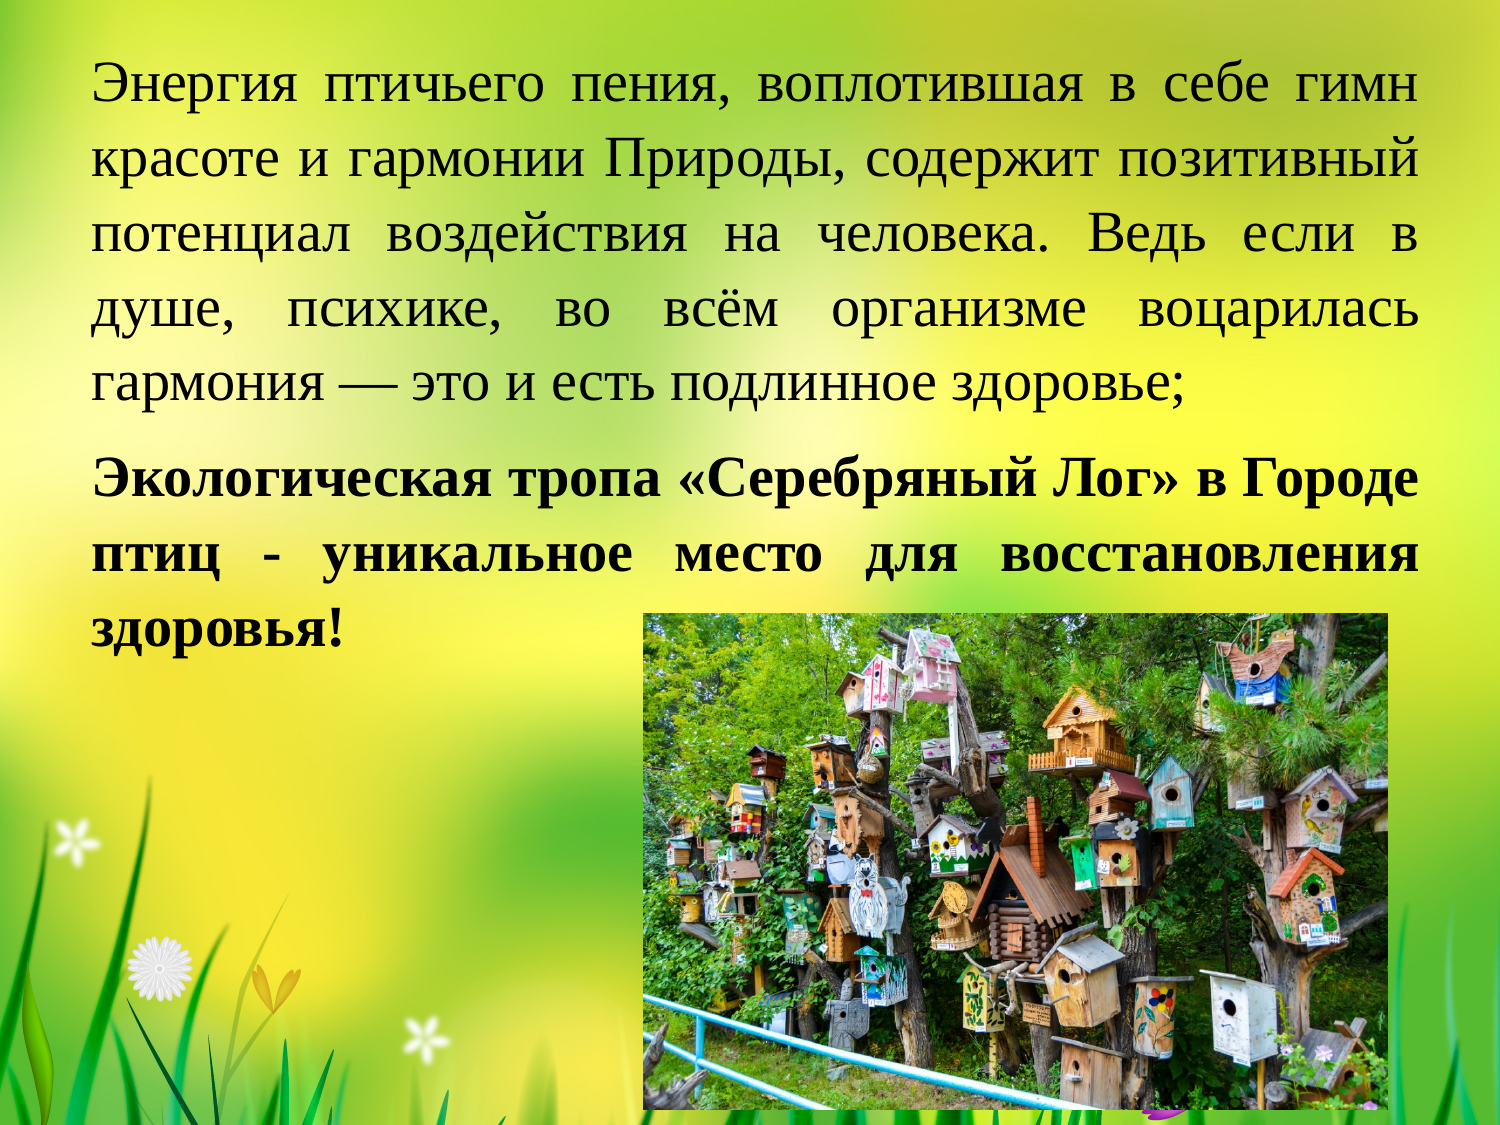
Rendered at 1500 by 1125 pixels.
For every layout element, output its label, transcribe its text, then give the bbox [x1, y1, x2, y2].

list Энергия птичьего пения, воплотившая в себе гимн красоте и гармонии Природы, содержит позитивный потенциал воздействия на человека. Ведь если в душе, психике, во всём организме воцарилась гармония — это и есть подлинное здоровье; Экологическая тропа «Серебряный Лог» в Городе птиц - уникальное место для восстановления здоровья! [76, 30, 1436, 834]
picture [0, 0, 1500, 1125]
